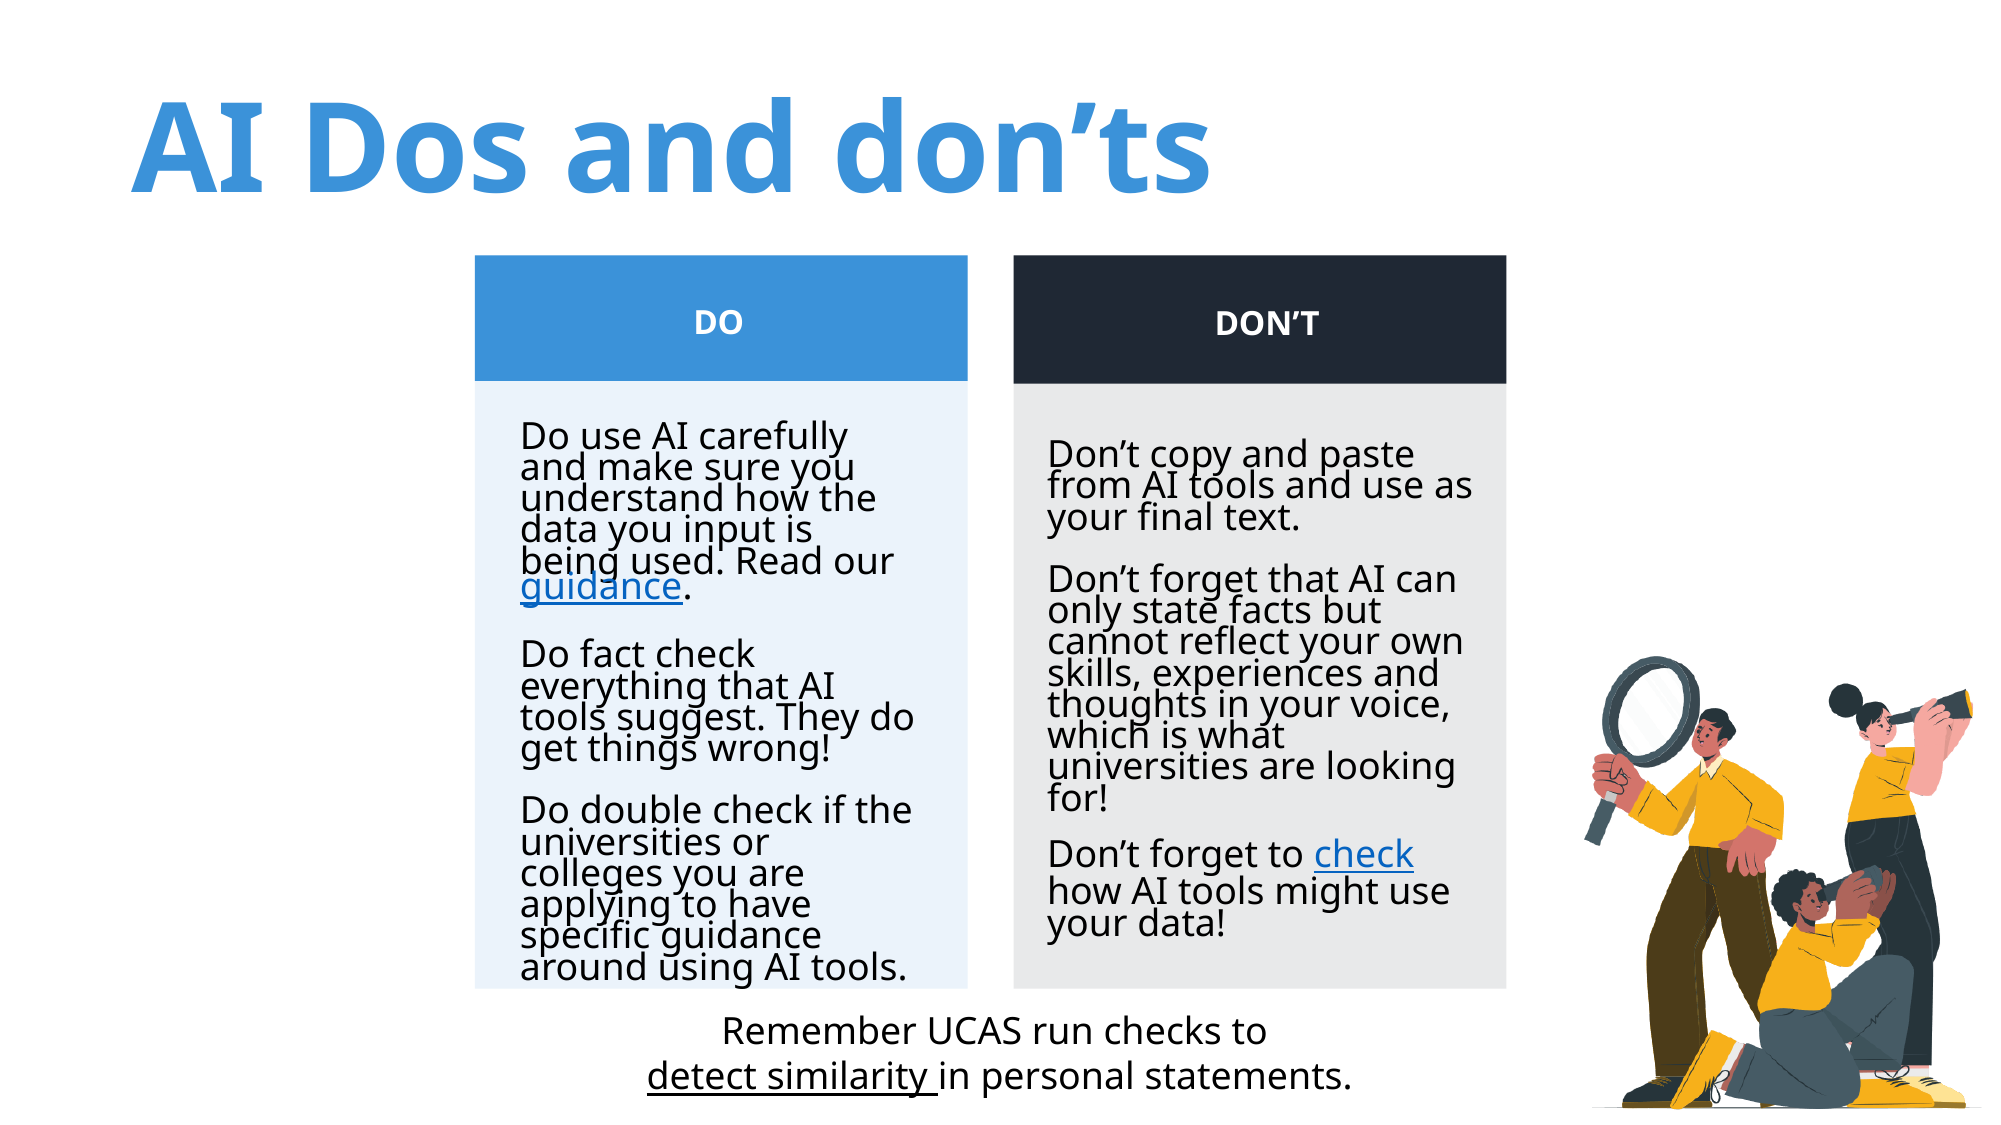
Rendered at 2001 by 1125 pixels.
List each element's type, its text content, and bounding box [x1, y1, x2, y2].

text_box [1013, 254, 1507, 990]
picture [1479, 580, 2000, 1125]
text_box AI Dos and don’ts [131, 78, 1178, 220]
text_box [474, 254, 969, 990]
text_box Remember UCAS run checks to detect similarity in personal statements. [477, 999, 1479, 1111]
